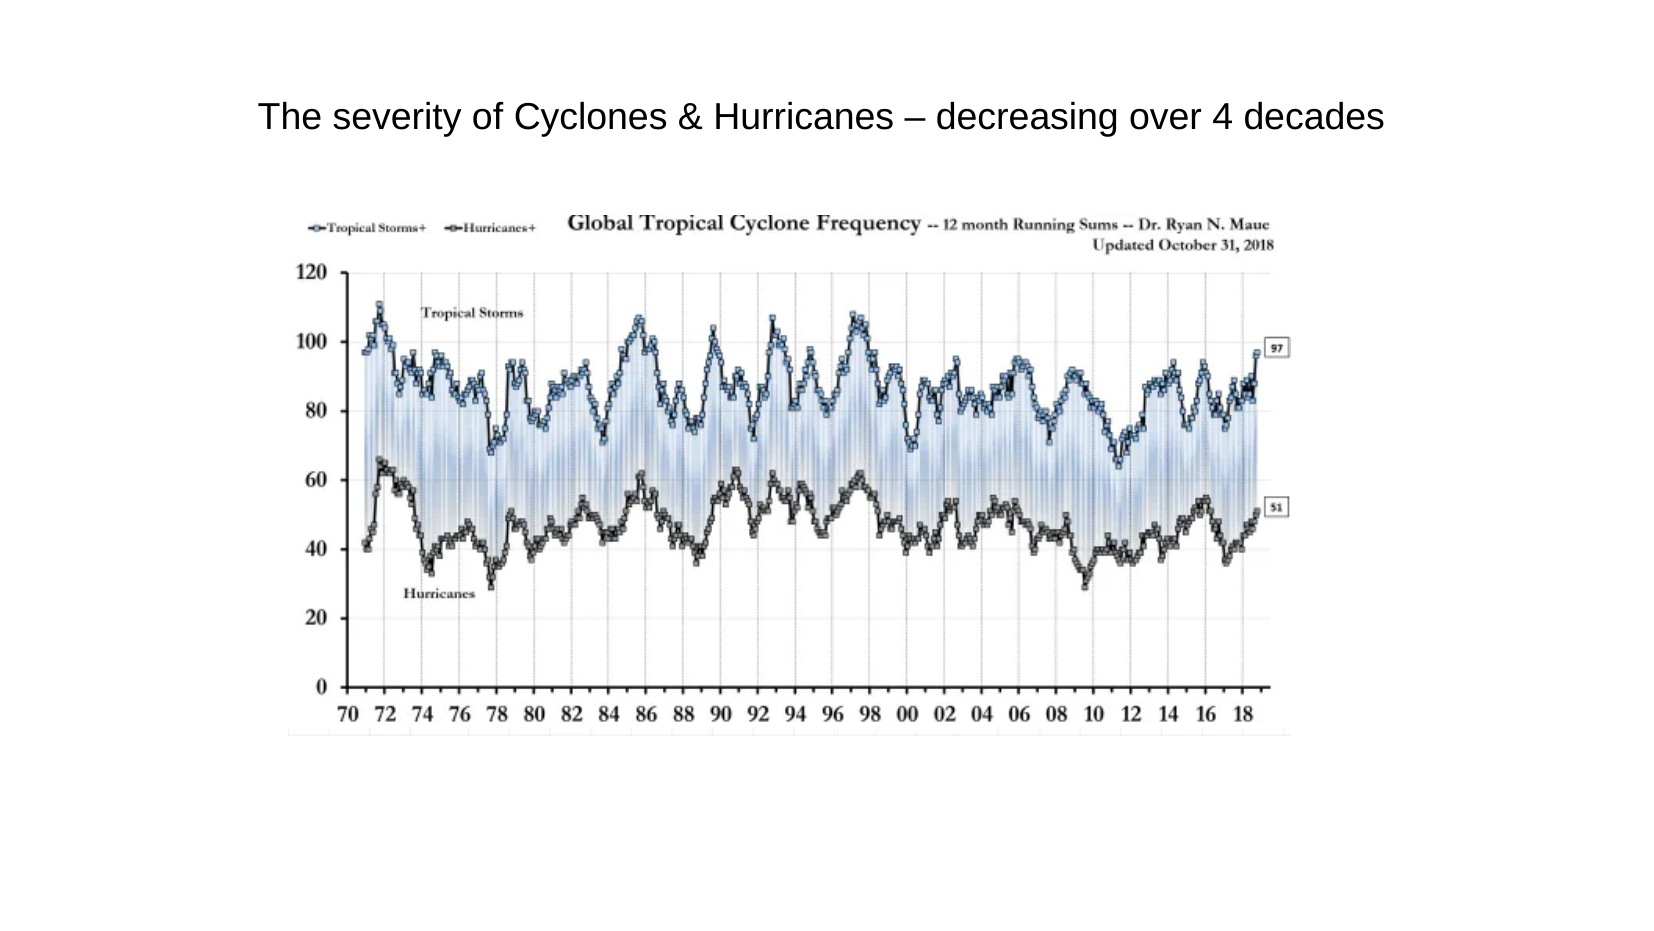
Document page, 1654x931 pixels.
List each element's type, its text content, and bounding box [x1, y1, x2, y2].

text_box The severity of Cyclones & Hurricanes – decreasing over 4 decades [82, 92, 1571, 138]
picture [288, 215, 1291, 737]
